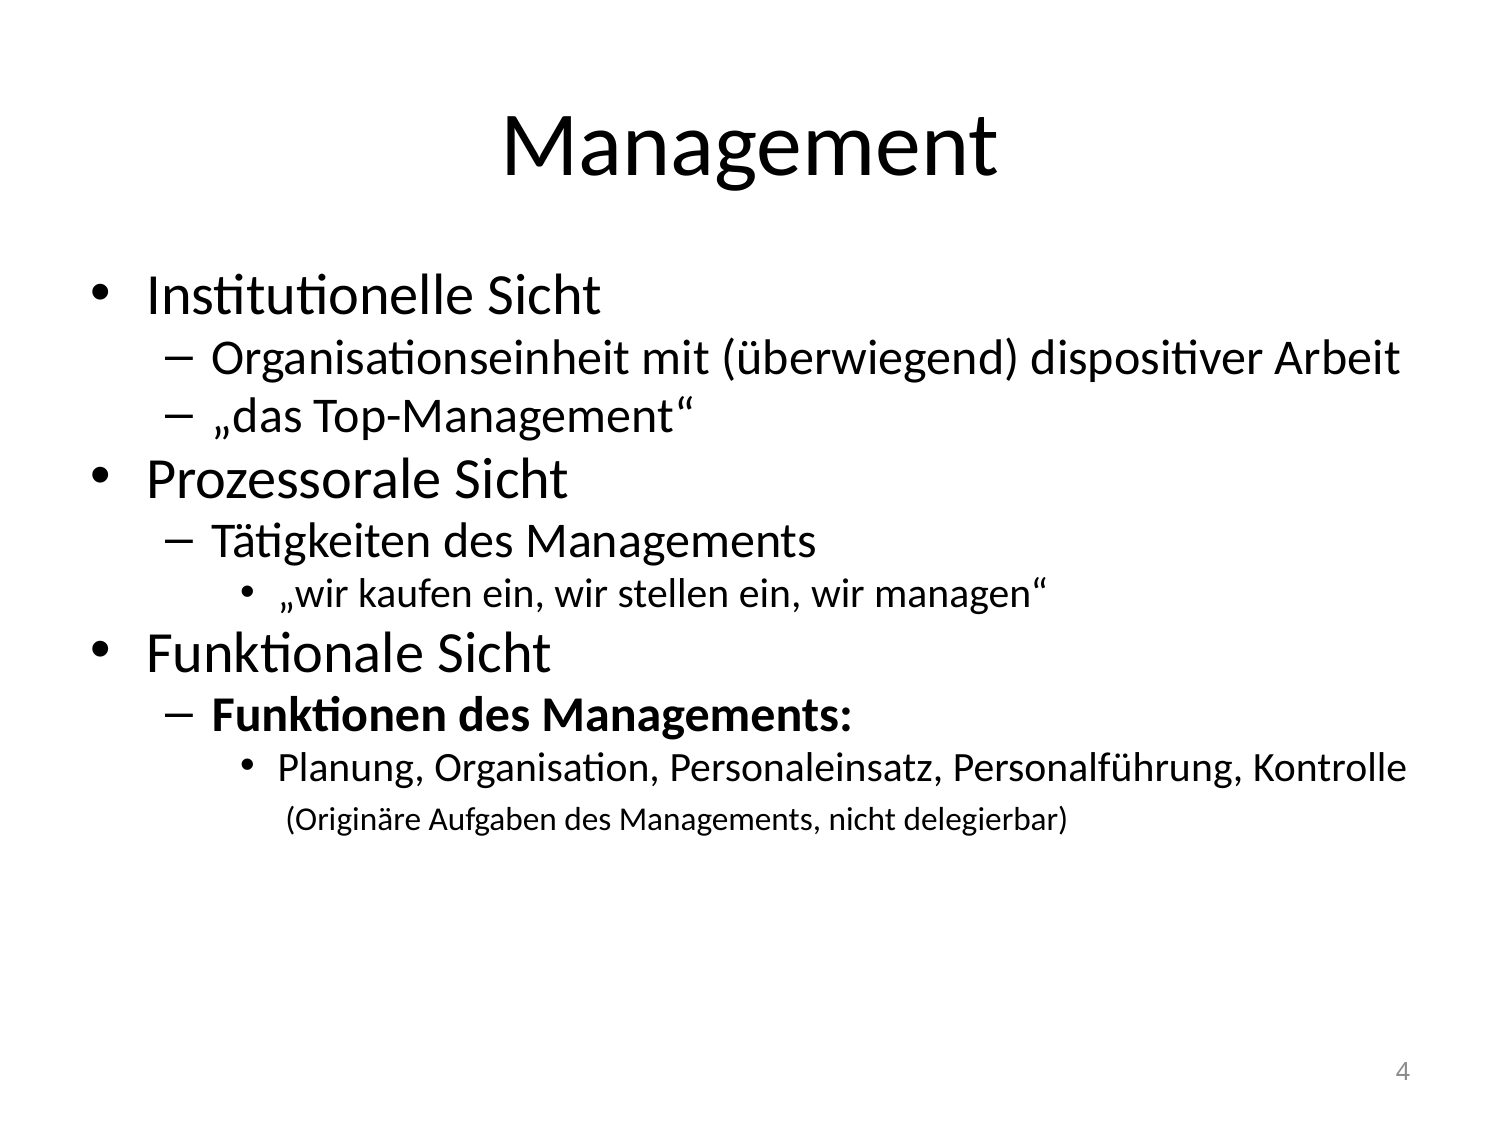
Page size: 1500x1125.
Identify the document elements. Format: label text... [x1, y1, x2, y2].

slide_number 4 [1074, 1042, 1425, 1103]
title Management [75, 45, 1425, 233]
list Institutionelle Sicht Organisationseinheit mit (überwiegend) dispositiver Arbeit „das Top-Management“ Prozessorale Sicht Tätigkeiten des Managements „wir kaufen ein, wir stellen ein, wir managen“ Funktionale Sicht Funktionen des Managements: Planung, Organisation, Personaleinsatz, Personalführung, Kontrolle (Originäre Aufgaben des Managements, nicht delegierbar) [75, 262, 1425, 1005]
